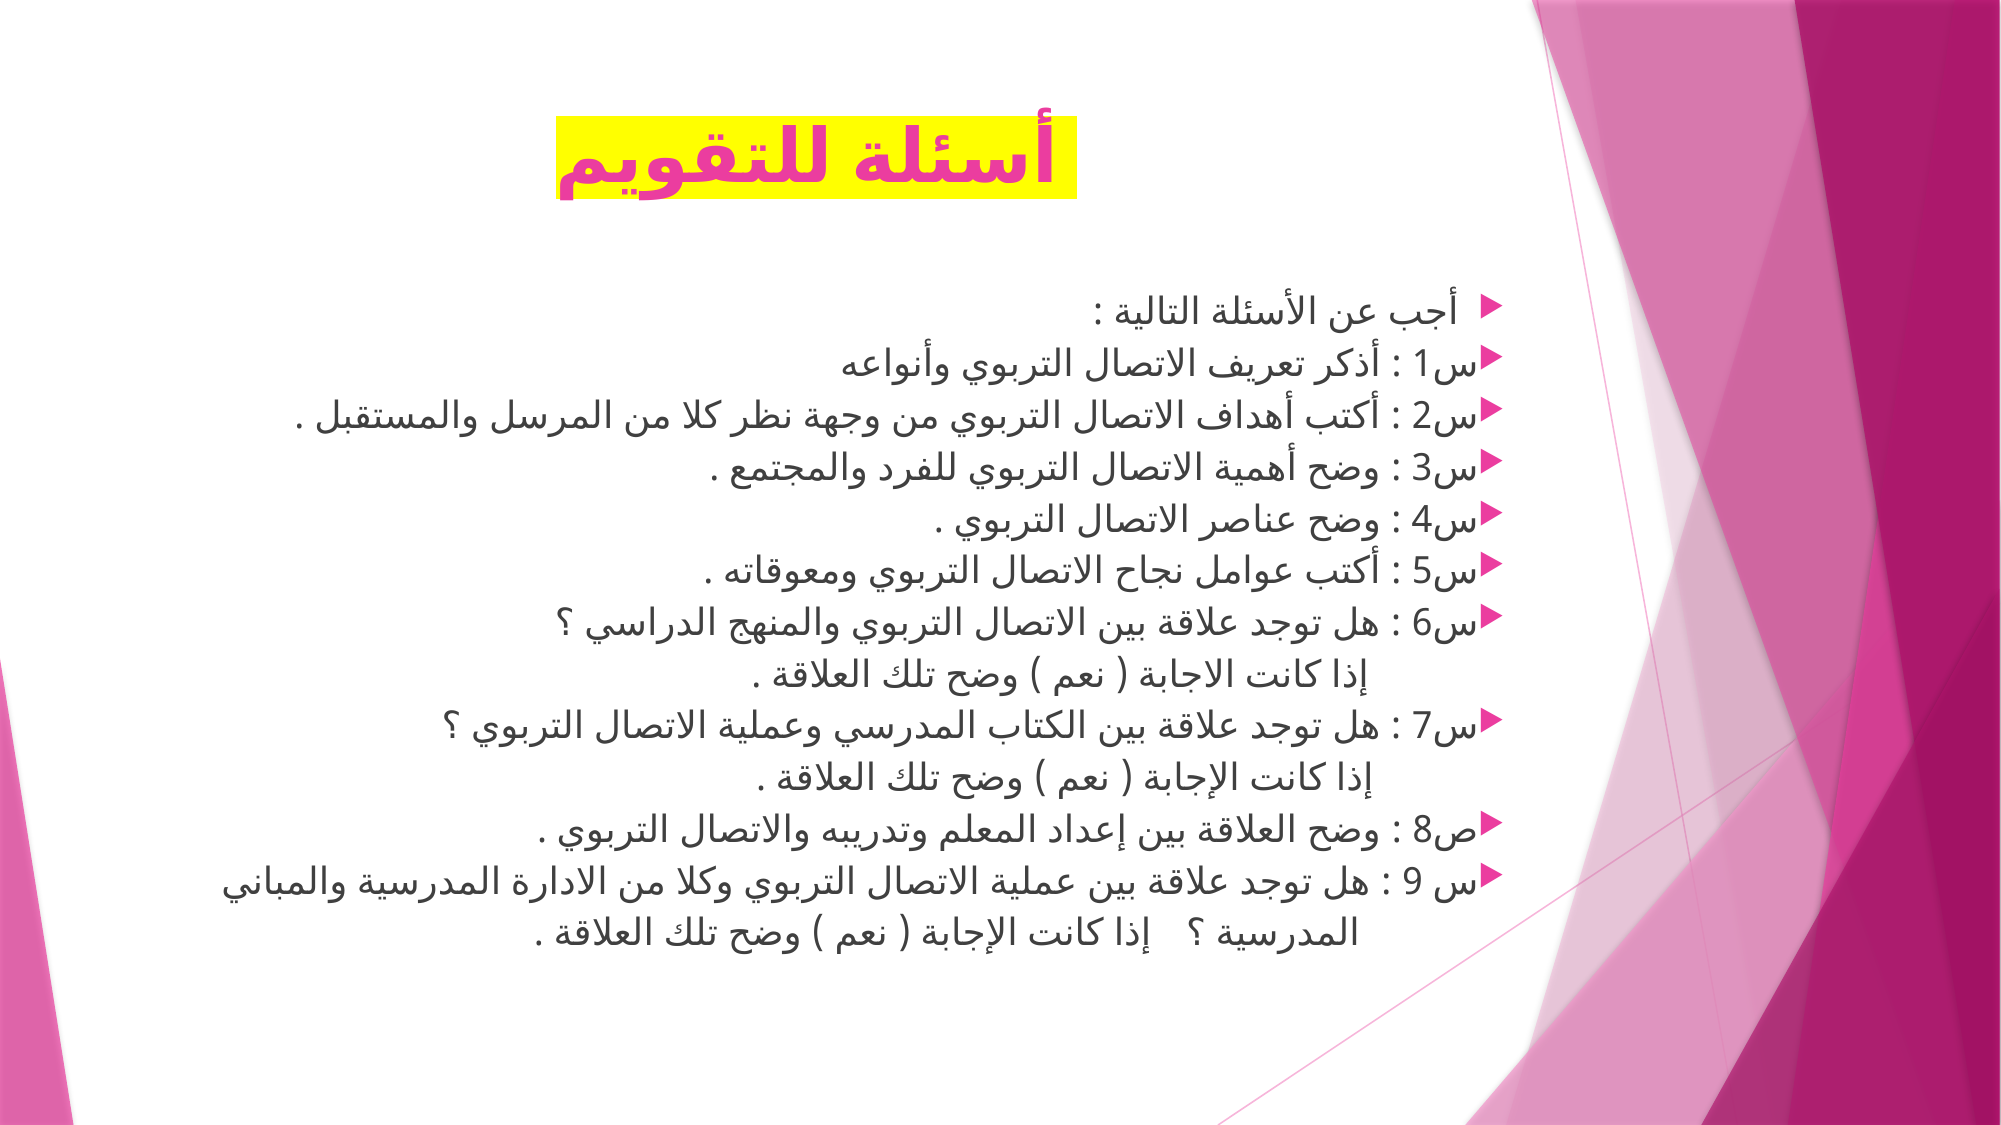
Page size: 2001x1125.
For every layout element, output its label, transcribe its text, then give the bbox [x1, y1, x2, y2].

title أسئلة للتقويم [111, 99, 1522, 245]
list أجب عن الأسئلة التالية : س1 : أذكر تعريف الاتصال التربوي وأنواعه س2 : أكتب أهداف الاتصال التربوي من وجهة نظر كلا من المرسل والمستقبل . س3 : وضح أهمية الاتصال التربوي للفرد والمجتمع . س4 : وضح عناصر الاتصال التربوي . س5 : أكتب عوامل نجاح الاتصال التربوي ومعوقاته . س6 : هل توجد علاقة بين الاتصال التربوي والمنهج الدراسي ؟ إذا كانت الاجابة ( نعم ) وضح تلك العلاقة . س7 : هل توجد علاقة بين الكتاب المدرسي وعملية الاتصال التربوي ؟ إذا كانت الإجابة ( نعم ) وضح تلك العلاقة . ص8 : وضح العلاقة بين إعداد المعلم وتدريبه والاتصال التربوي . س 9 : هل توجد علاقة بين عملية الاتصال التربوي وكلا من الادارة المدرسية والمباني المدرسية ؟ إذا كانت الإجابة ( نعم ) وضح تلك العلاقة . [111, 245, 1522, 992]
